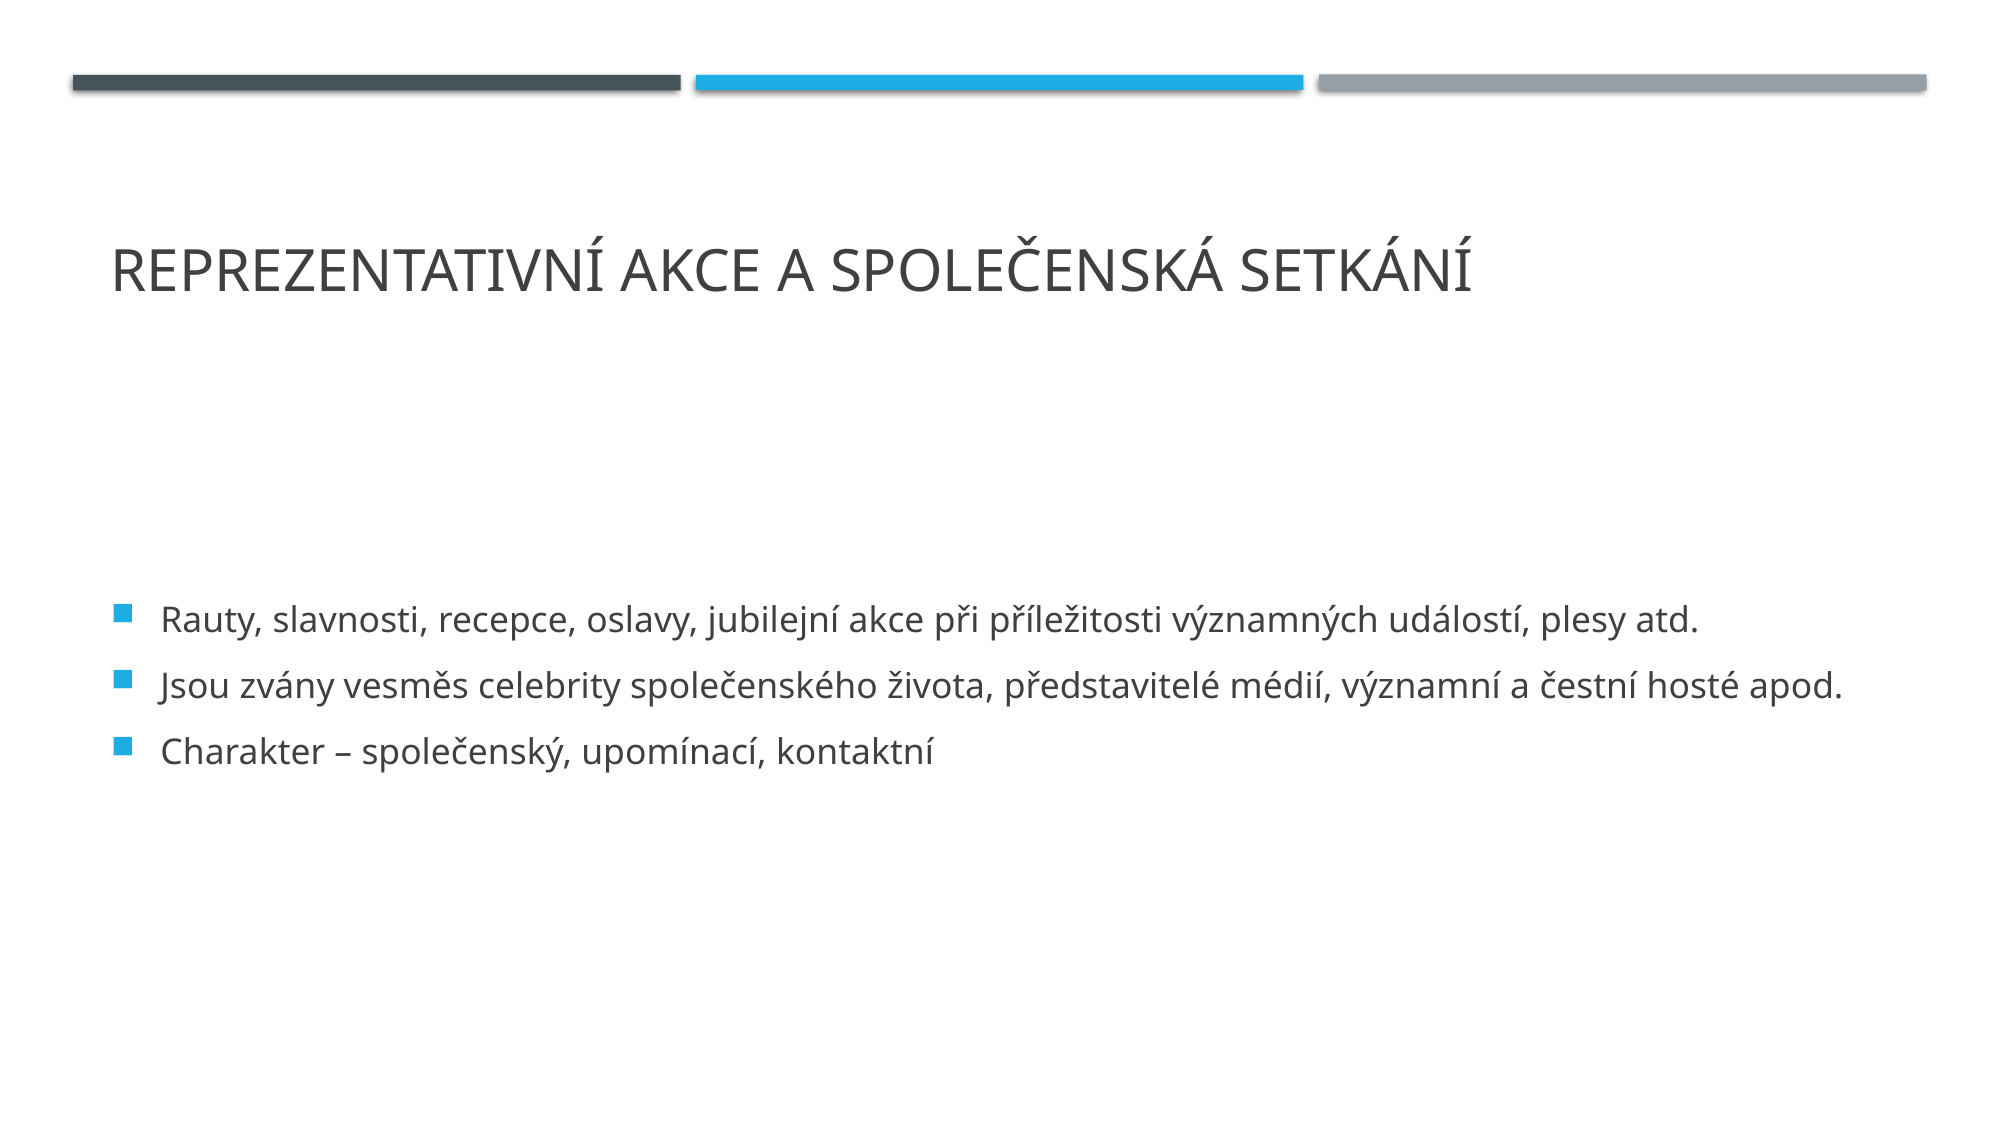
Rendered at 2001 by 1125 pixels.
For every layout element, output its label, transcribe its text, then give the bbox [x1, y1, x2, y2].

list Rauty, slavnosti, recepce, oslavy, jubilejní akce při příležitosti významných událostí, plesy atd. Jsou zvány vesměs celebrity společenského života, představitelé médií, významní a čestní hosté apod. Charakter – společenský, upomínací, kontaktní [95, 383, 1905, 981]
title Reprezentativní akce a společenská setkání [95, 115, 1905, 311]
